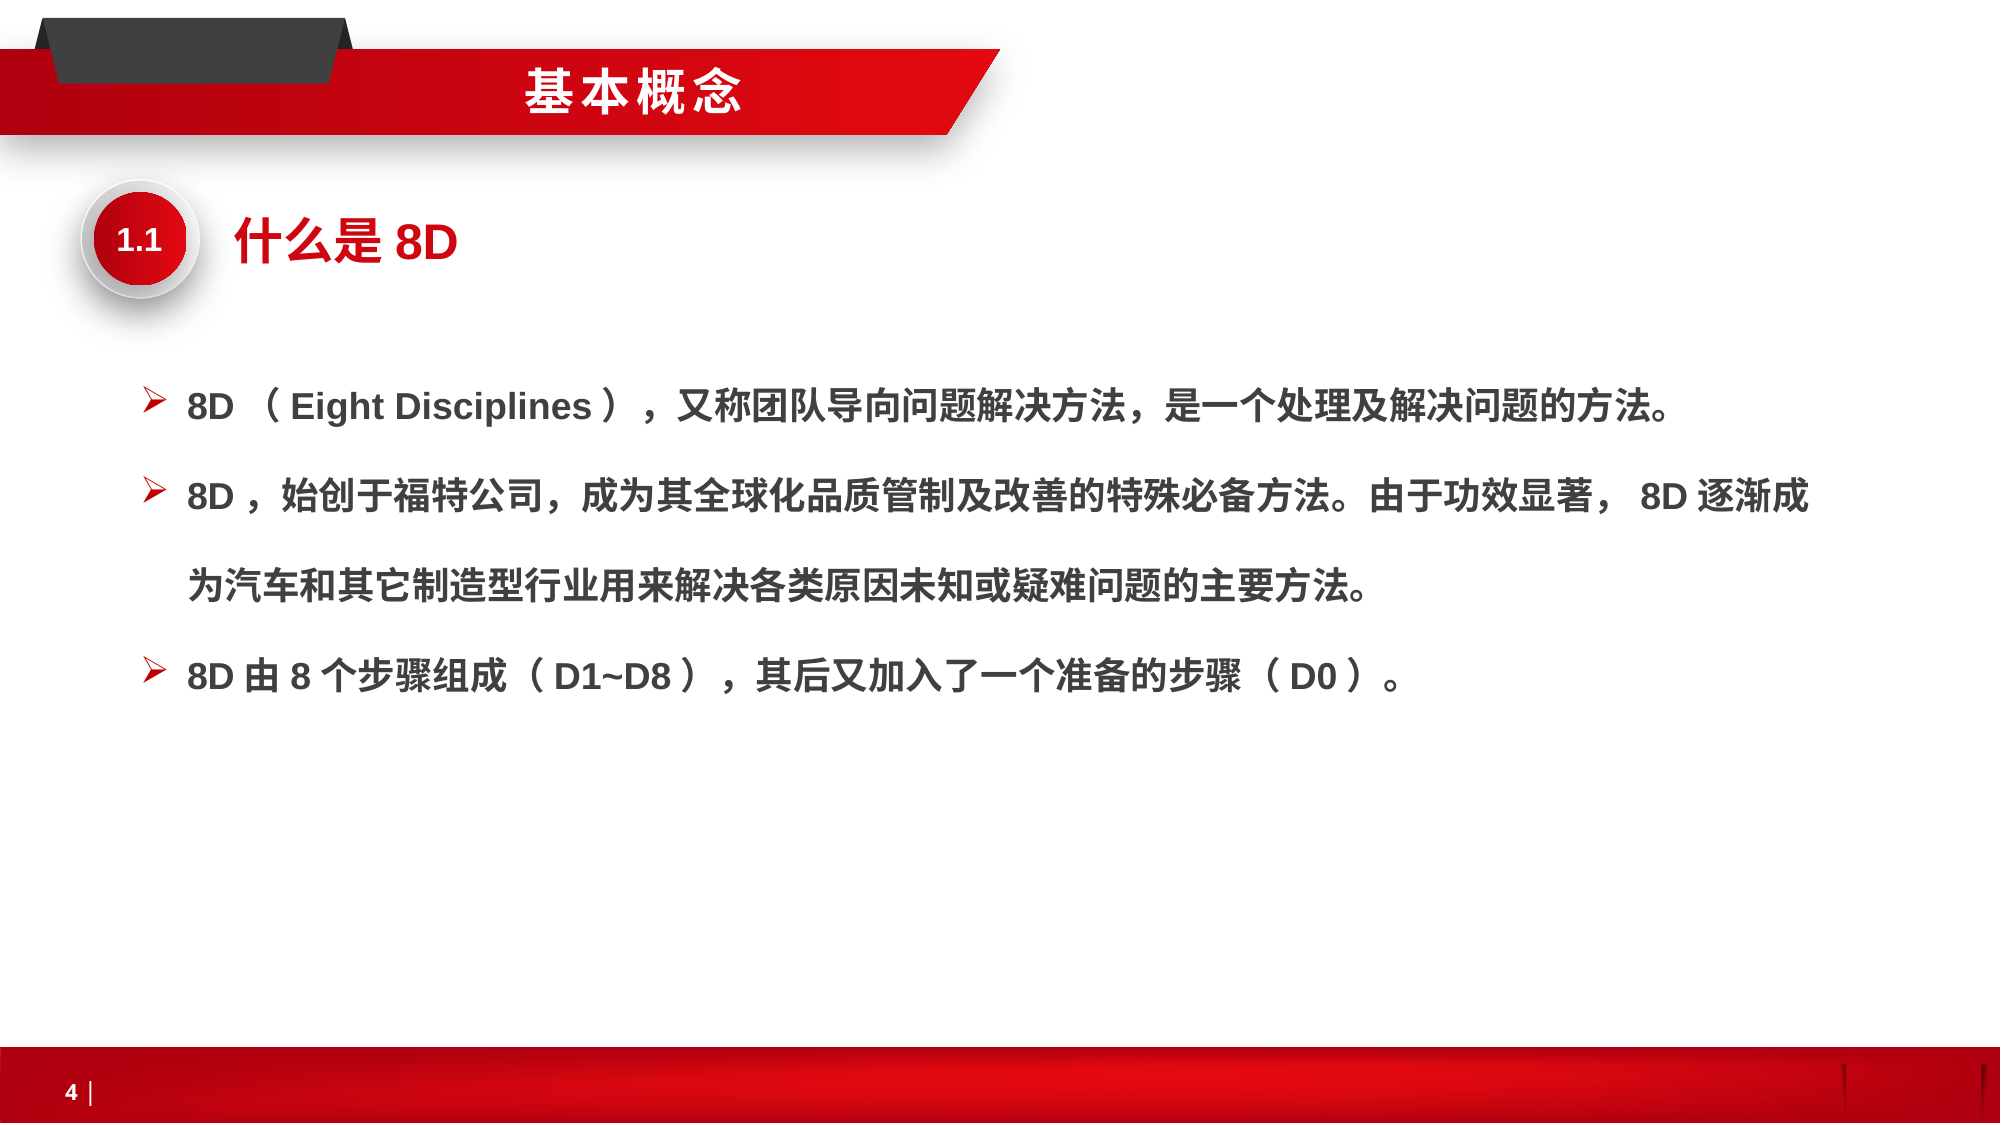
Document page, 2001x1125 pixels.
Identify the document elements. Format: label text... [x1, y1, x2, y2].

text_box 1.1 [116, 218, 199, 259]
text_box [91, 190, 185, 288]
text_box 什么是8D [233, 209, 805, 270]
text_box 8D（Eight Disciplines），又称团队导向问题解决方法，是一个处理及解决问题的方法。 8D，始创于福特公司，成为其全球化品质管制及改善的特殊必备方法。由于功效显著，8D逐渐成为汽车和其它制造型行业用来解决各类原因未知或疑难问题的主要方法。 8D由8个步骤组成（D1~D8），其后又加入了一个准备的步骤（D0）。 [140, 336, 1834, 697]
text_box 基本概念 [524, 60, 789, 132]
text_box [85, 177, 197, 215]
picture [0, 1047, 2000, 1123]
